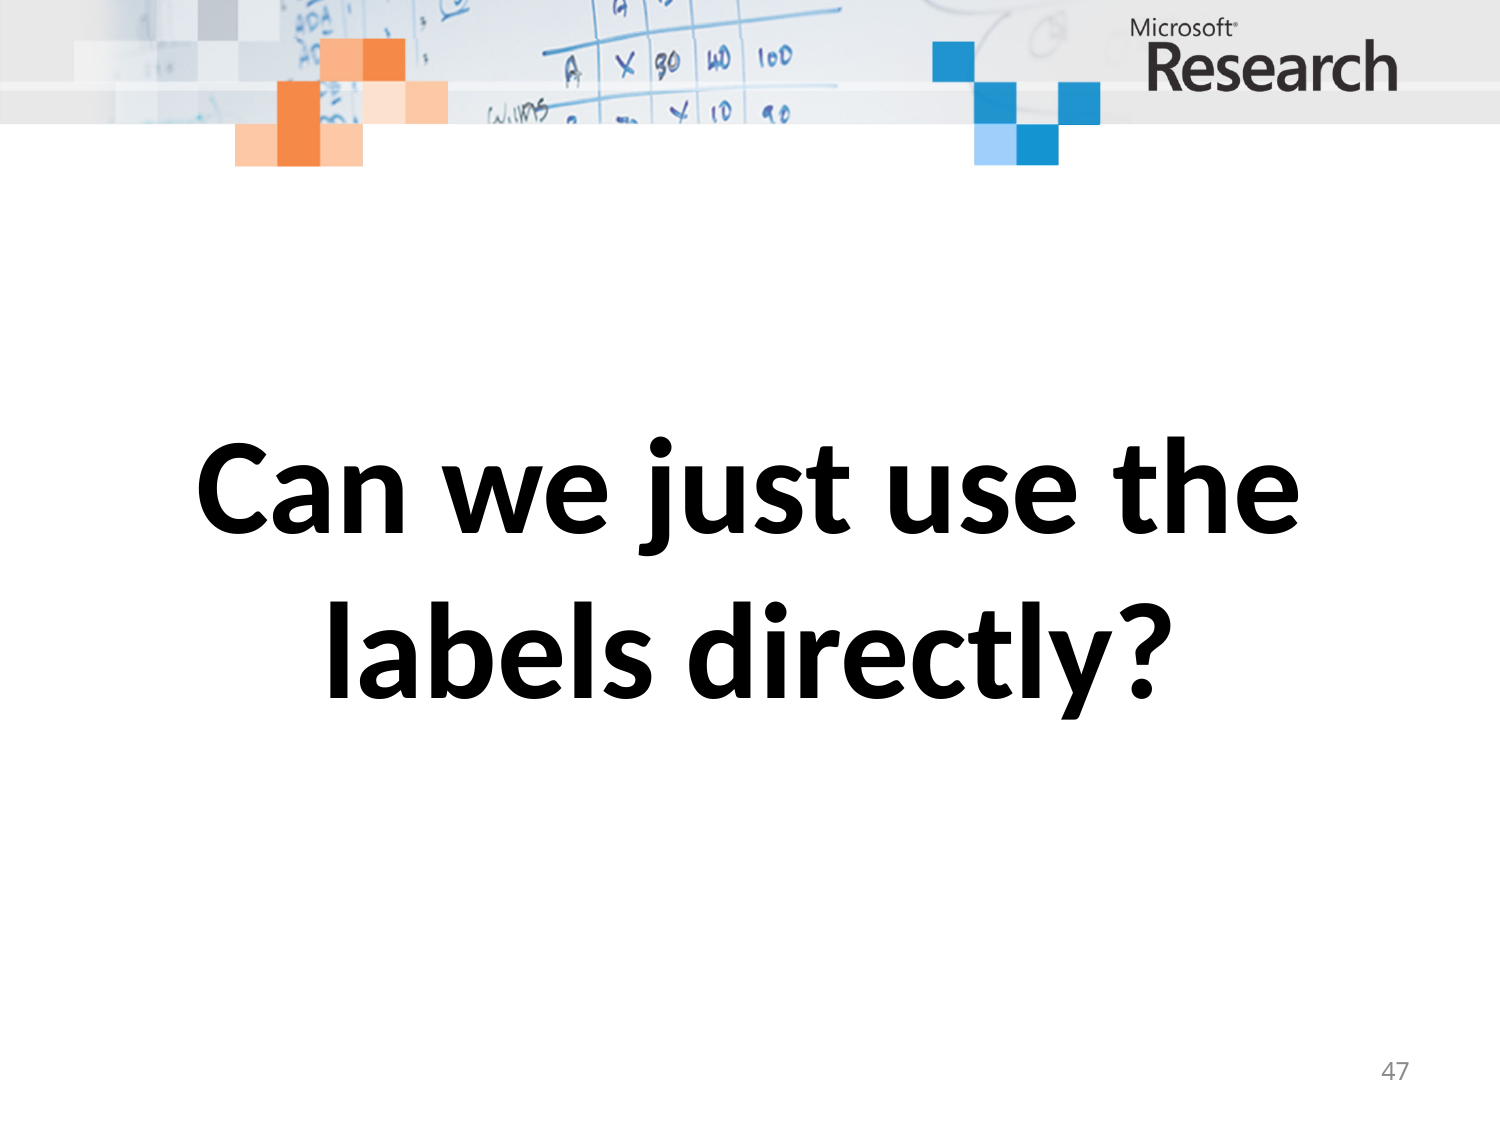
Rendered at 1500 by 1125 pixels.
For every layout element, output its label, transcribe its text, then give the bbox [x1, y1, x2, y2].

picture [0, 0, 1500, 251]
text_box Can we just use the labels directly? [56, 388, 1444, 733]
slide_number 47 [1074, 1042, 1425, 1103]
